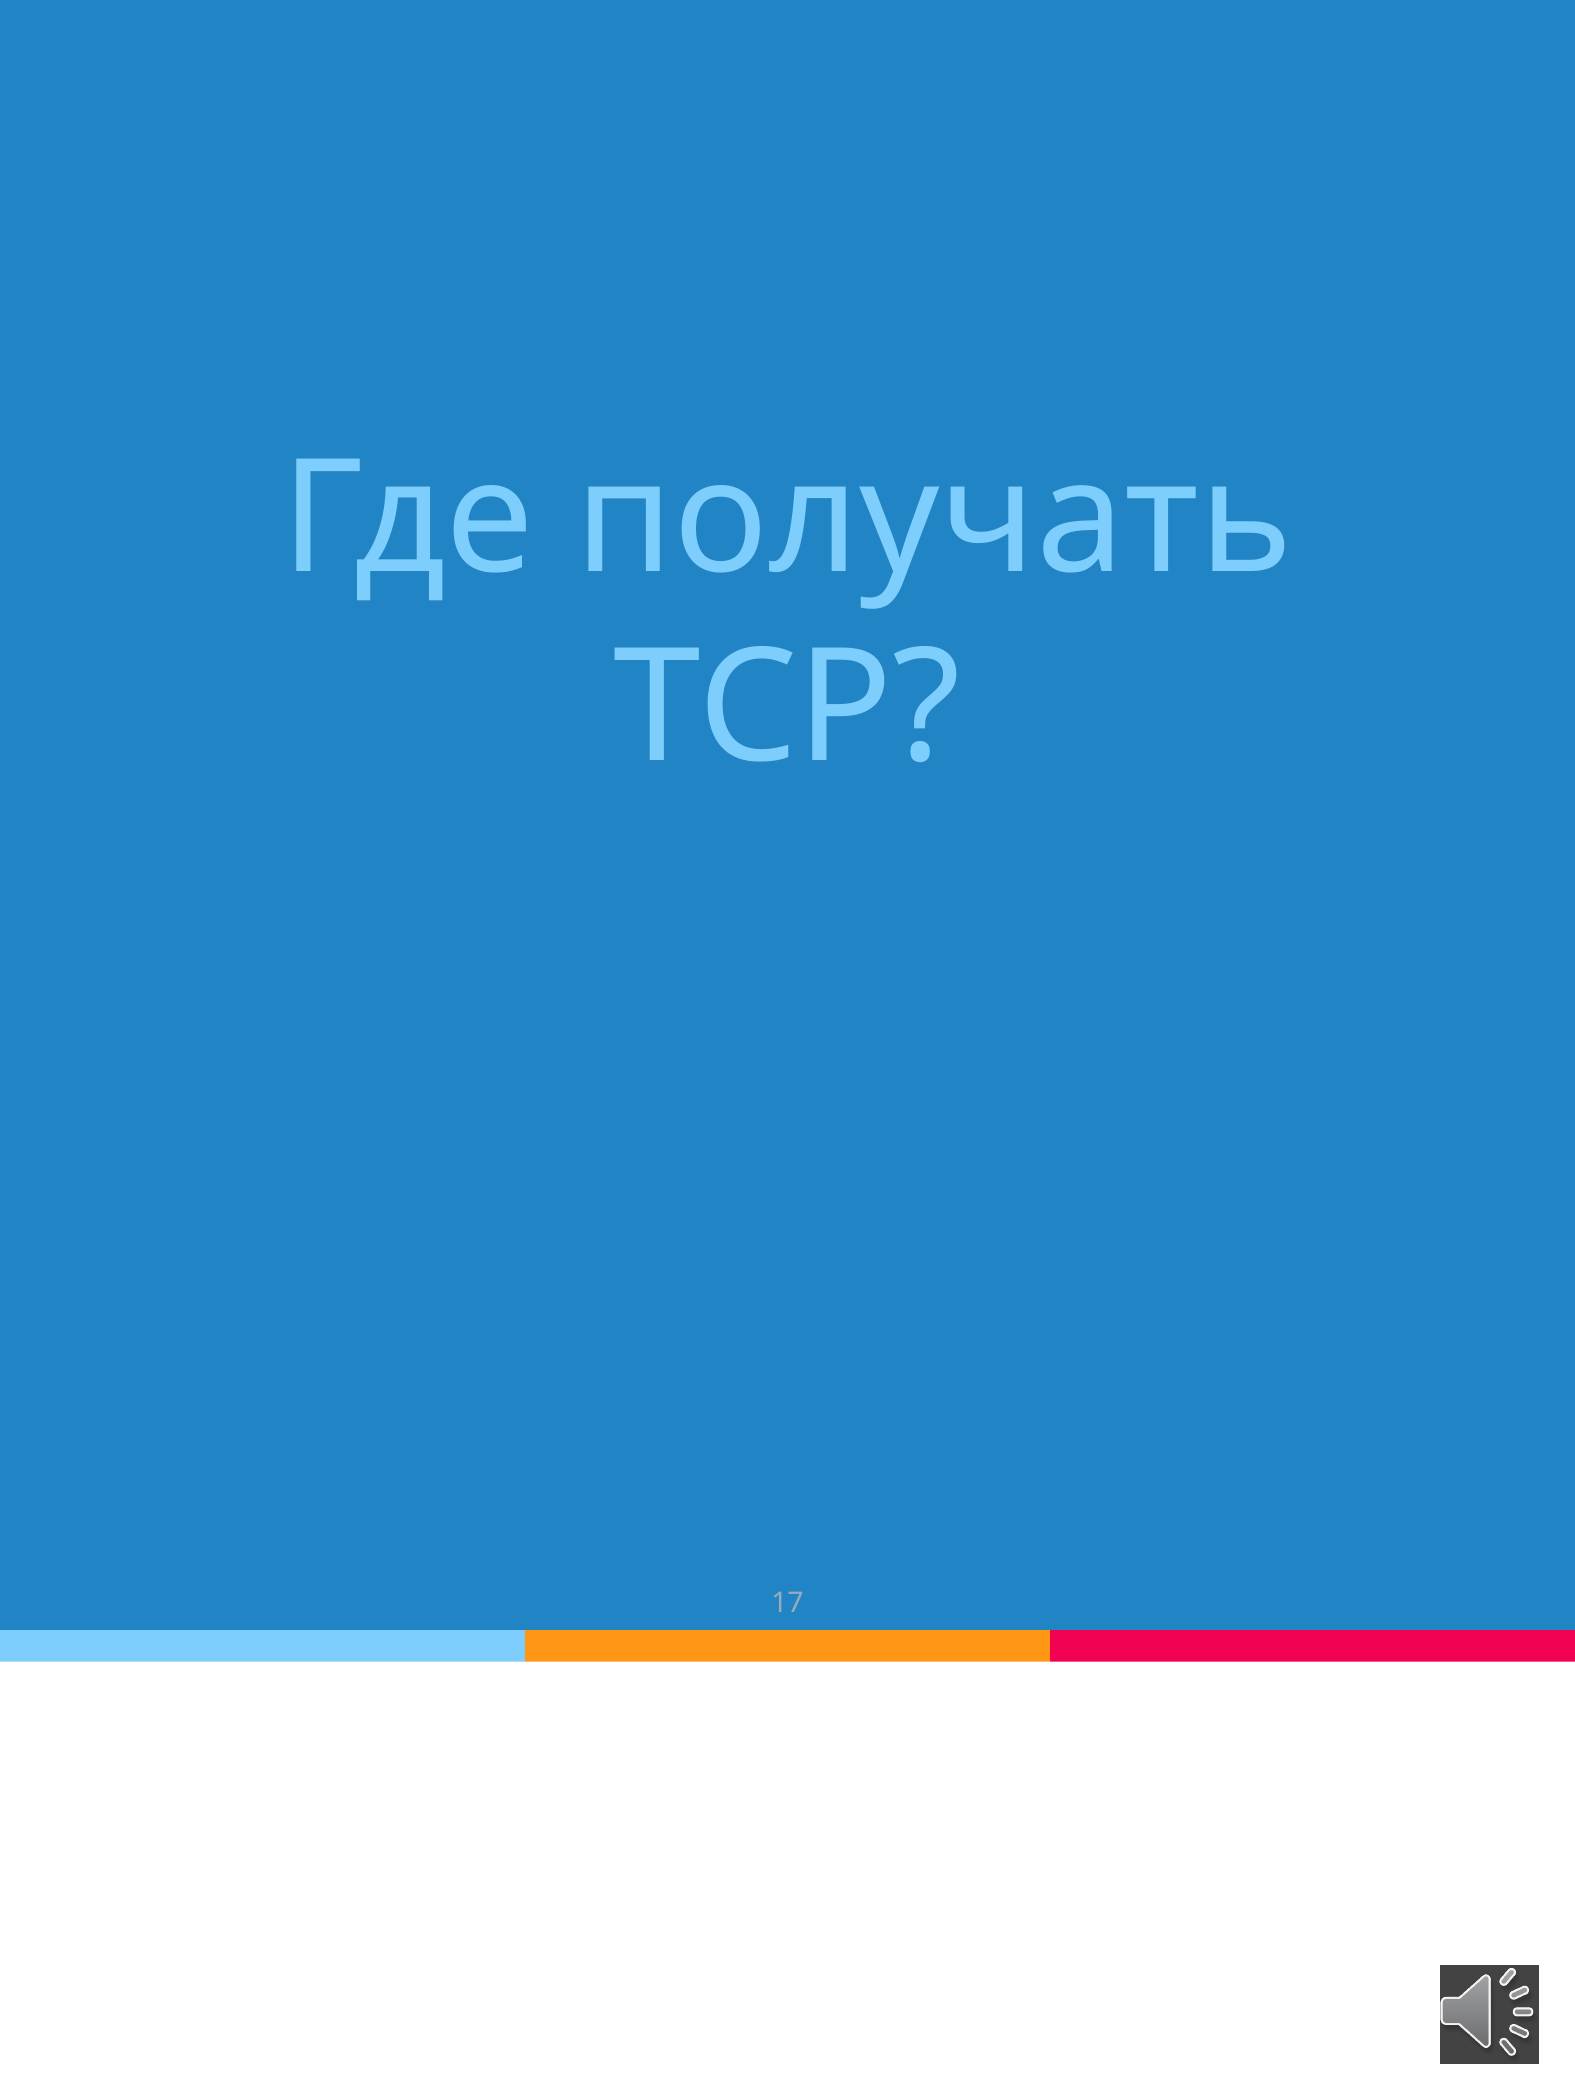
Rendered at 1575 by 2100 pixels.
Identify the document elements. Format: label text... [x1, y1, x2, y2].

title Где получать ТСР? [100, 234, 1475, 808]
picture [1439, 1964, 1540, 2065]
slide_number 17 [0, 1568, 1575, 1641]
